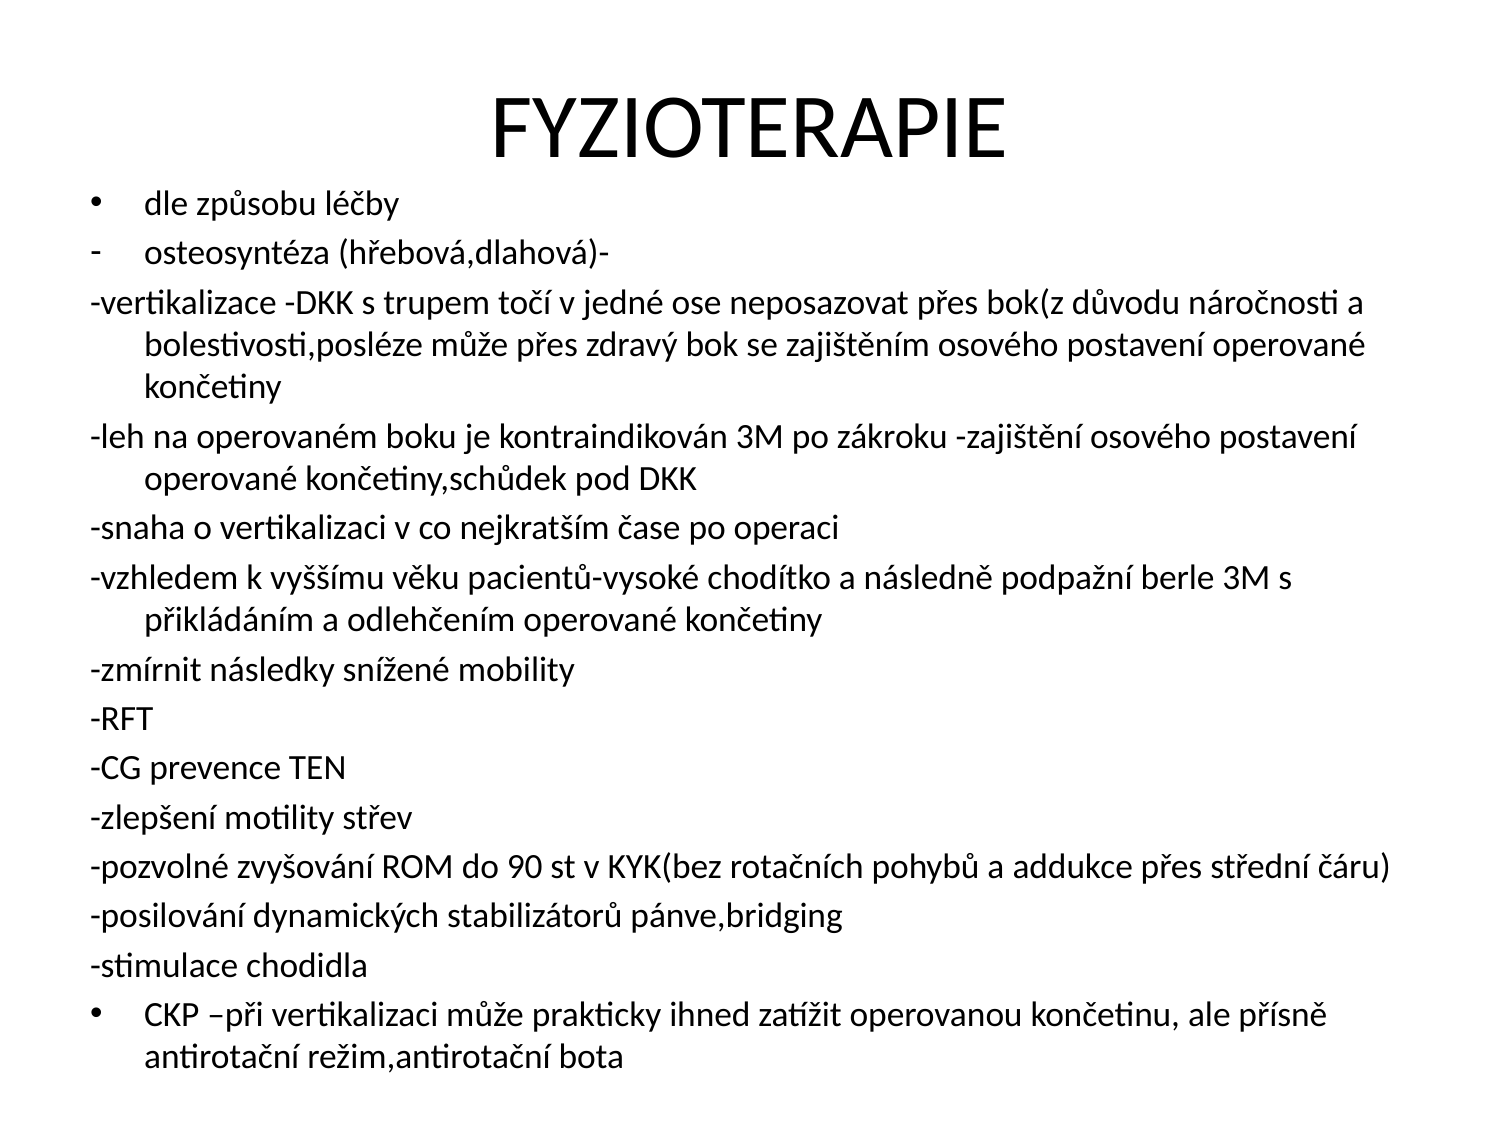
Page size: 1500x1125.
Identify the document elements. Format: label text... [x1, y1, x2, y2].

list dle způsobu léčby osteosyntéza (hřebová,dlahová)- -vertikalizace -DKK s trupem točí v jedné ose neposazovat přes bok(z důvodu náročnosti a bolestivosti,posléze může přes zdravý bok se zajištěním osového postavení operované končetiny -leh na operovaném boku je kontraindikován 3M po zákroku -zajištění osového postavení operované končetiny,schůdek pod DKK -snaha o vertikalizaci v co nejkratším čase po operaci -vzhledem k vyššímu věku pacientů-vysoké chodítko a následně podpažní berle 3M s přikládáním a odlehčením operované končetiny -zmírnit následky snížené mobility -RFT -CG prevence TEN -zlepšení motility střev -pozvolné zvyšování ROM do 90 st v KYK(bez rotačních pohybů a addukce přes střední čáru) -posilování dynamických stabilizátorů pánve,bridging -stimulace chodidla CKP –při vertikalizaci může prakticky ihned zatížit operovanou končetinu, ale přísně antirotační režim,antirotační bota [75, 172, 1425, 1094]
title FYZIOTERAPIE [75, 45, 1425, 172]
